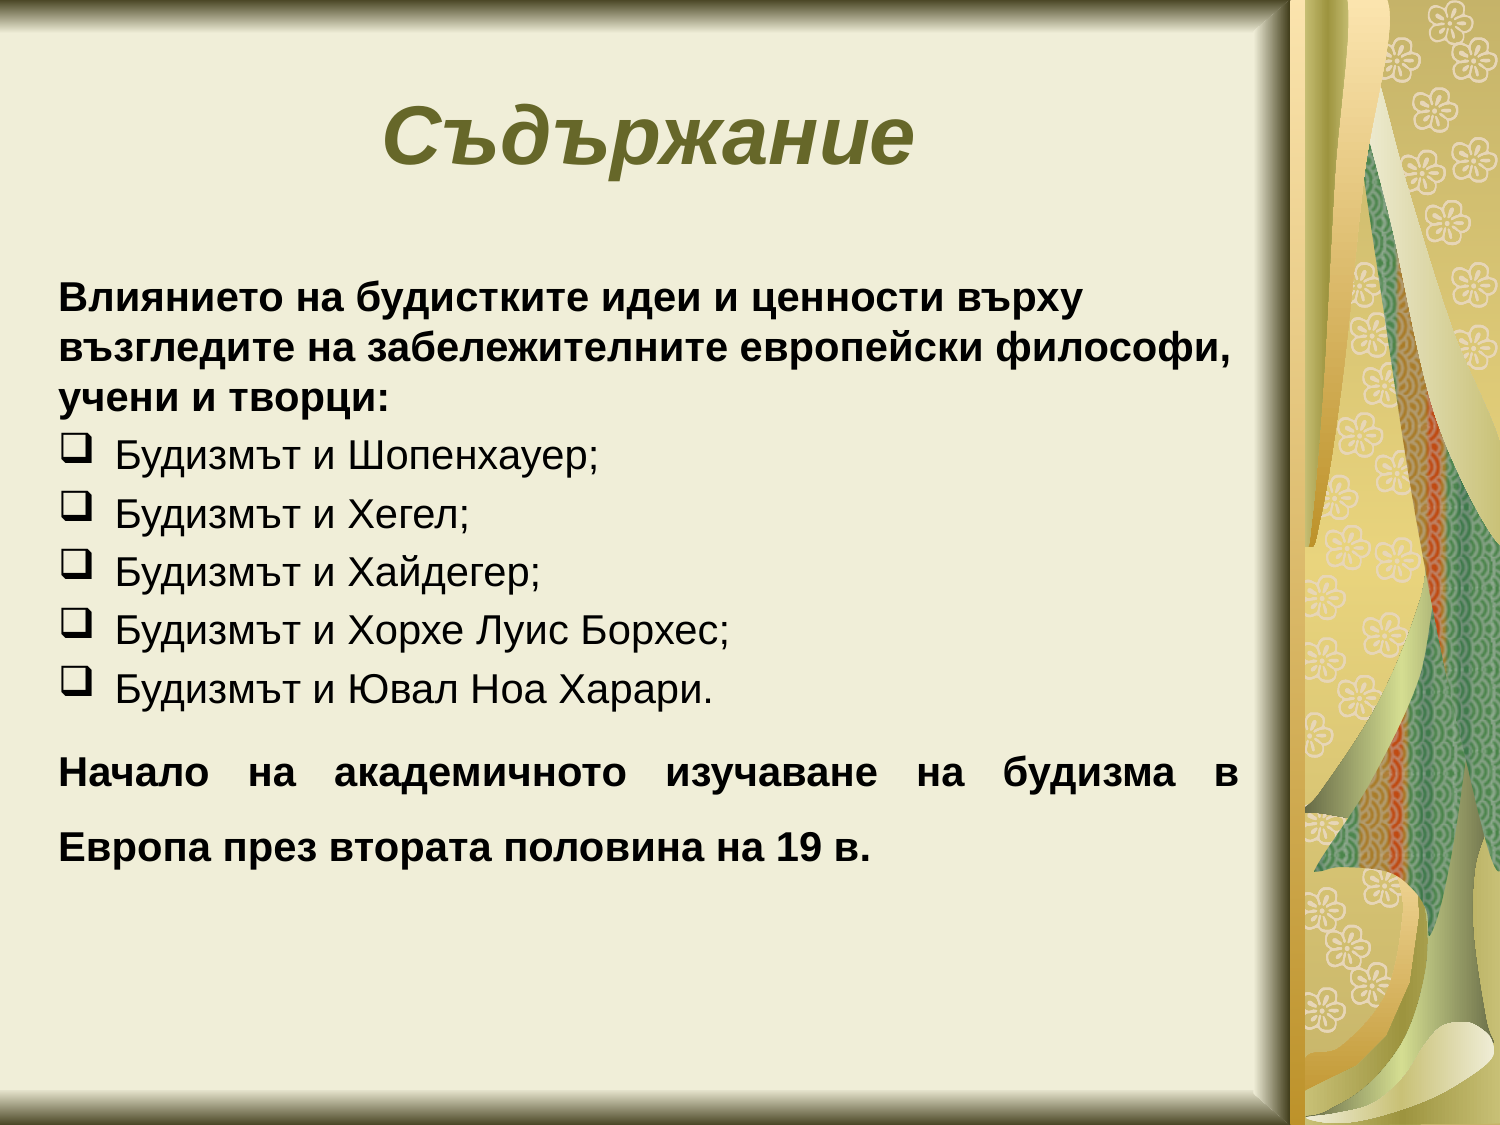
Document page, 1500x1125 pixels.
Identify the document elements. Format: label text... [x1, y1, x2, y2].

title Съдържание [35, 37, 1263, 225]
picture [1314, 144, 1500, 936]
list Влиянието на будистките идеи и ценности върху възгледите на забележителните европейски философи, учени и творци: Будизмът и Шопенхауер; Будизмът и Хегел; Будизмът и Хайдегер; Будизмът и Хорхе Луис Борхес; Будизмът и Ювал Ноа Харари. Начало на академичното изучаване на будизма в Европа през втората половина на 19 в. [43, 262, 1255, 1075]
